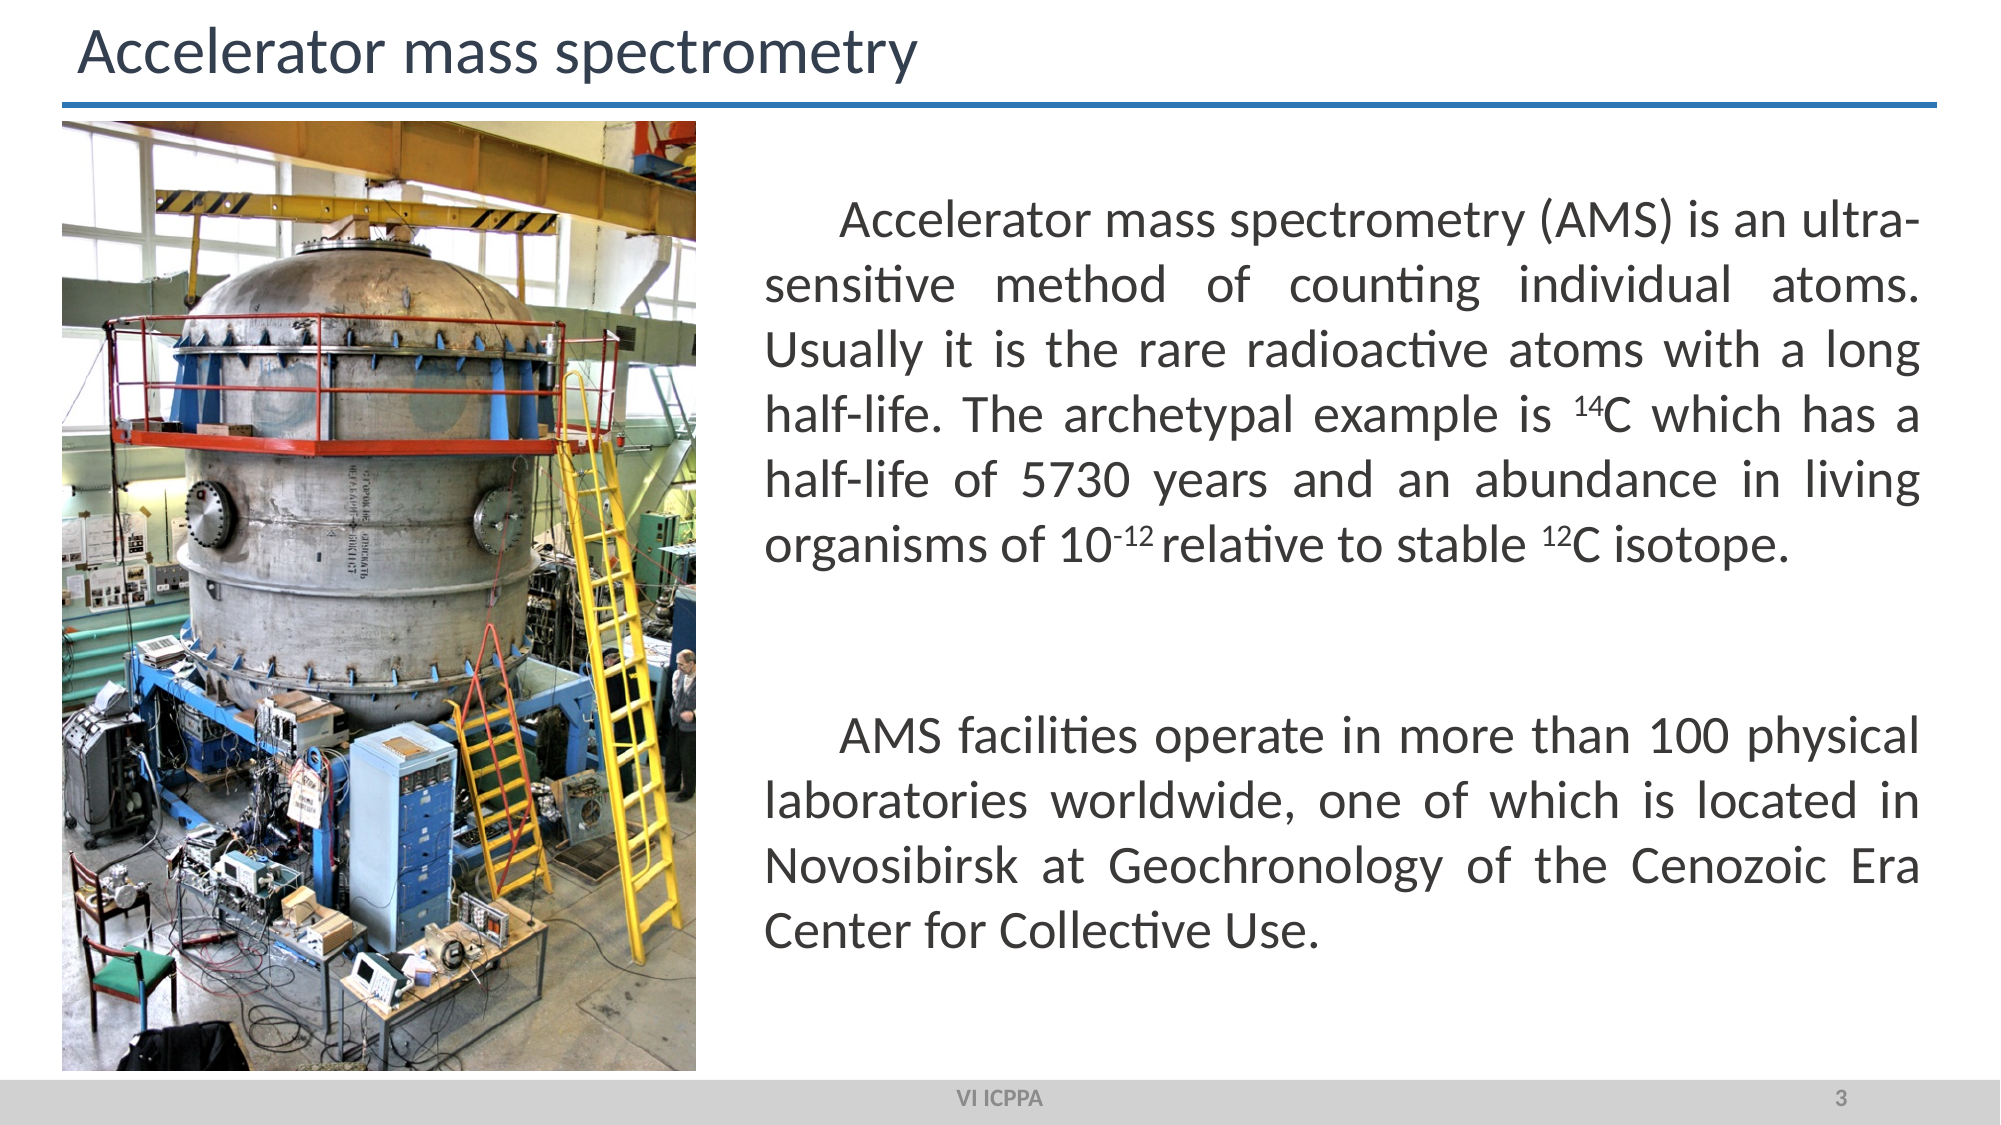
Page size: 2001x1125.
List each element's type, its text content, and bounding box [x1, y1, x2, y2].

text_box Accelerator mass spectrometry (AMS) is an ultra-sensitive method of counting individual atoms. Usually it is the rare radioactive atoms with a long half-life. The archetypal example is 14C which has a half-life of 5730 years and an abundance in living organisms of 10-12 relative to stable 12C isotope. [749, 176, 1938, 581]
text_box AMS facilities operate in more than 100 physical laboratories worldwide, one of which is located in Novosibirsk at Geochronology of the Cenozoic Era Center for Collective Use. [749, 692, 1938, 967]
text_box Accelerator mass spectrometry [62, 0, 1938, 94]
picture [62, 121, 696, 1071]
footer VI ICPPA [662, 1066, 1338, 1125]
slide_number 3 [1412, 1066, 1863, 1125]
